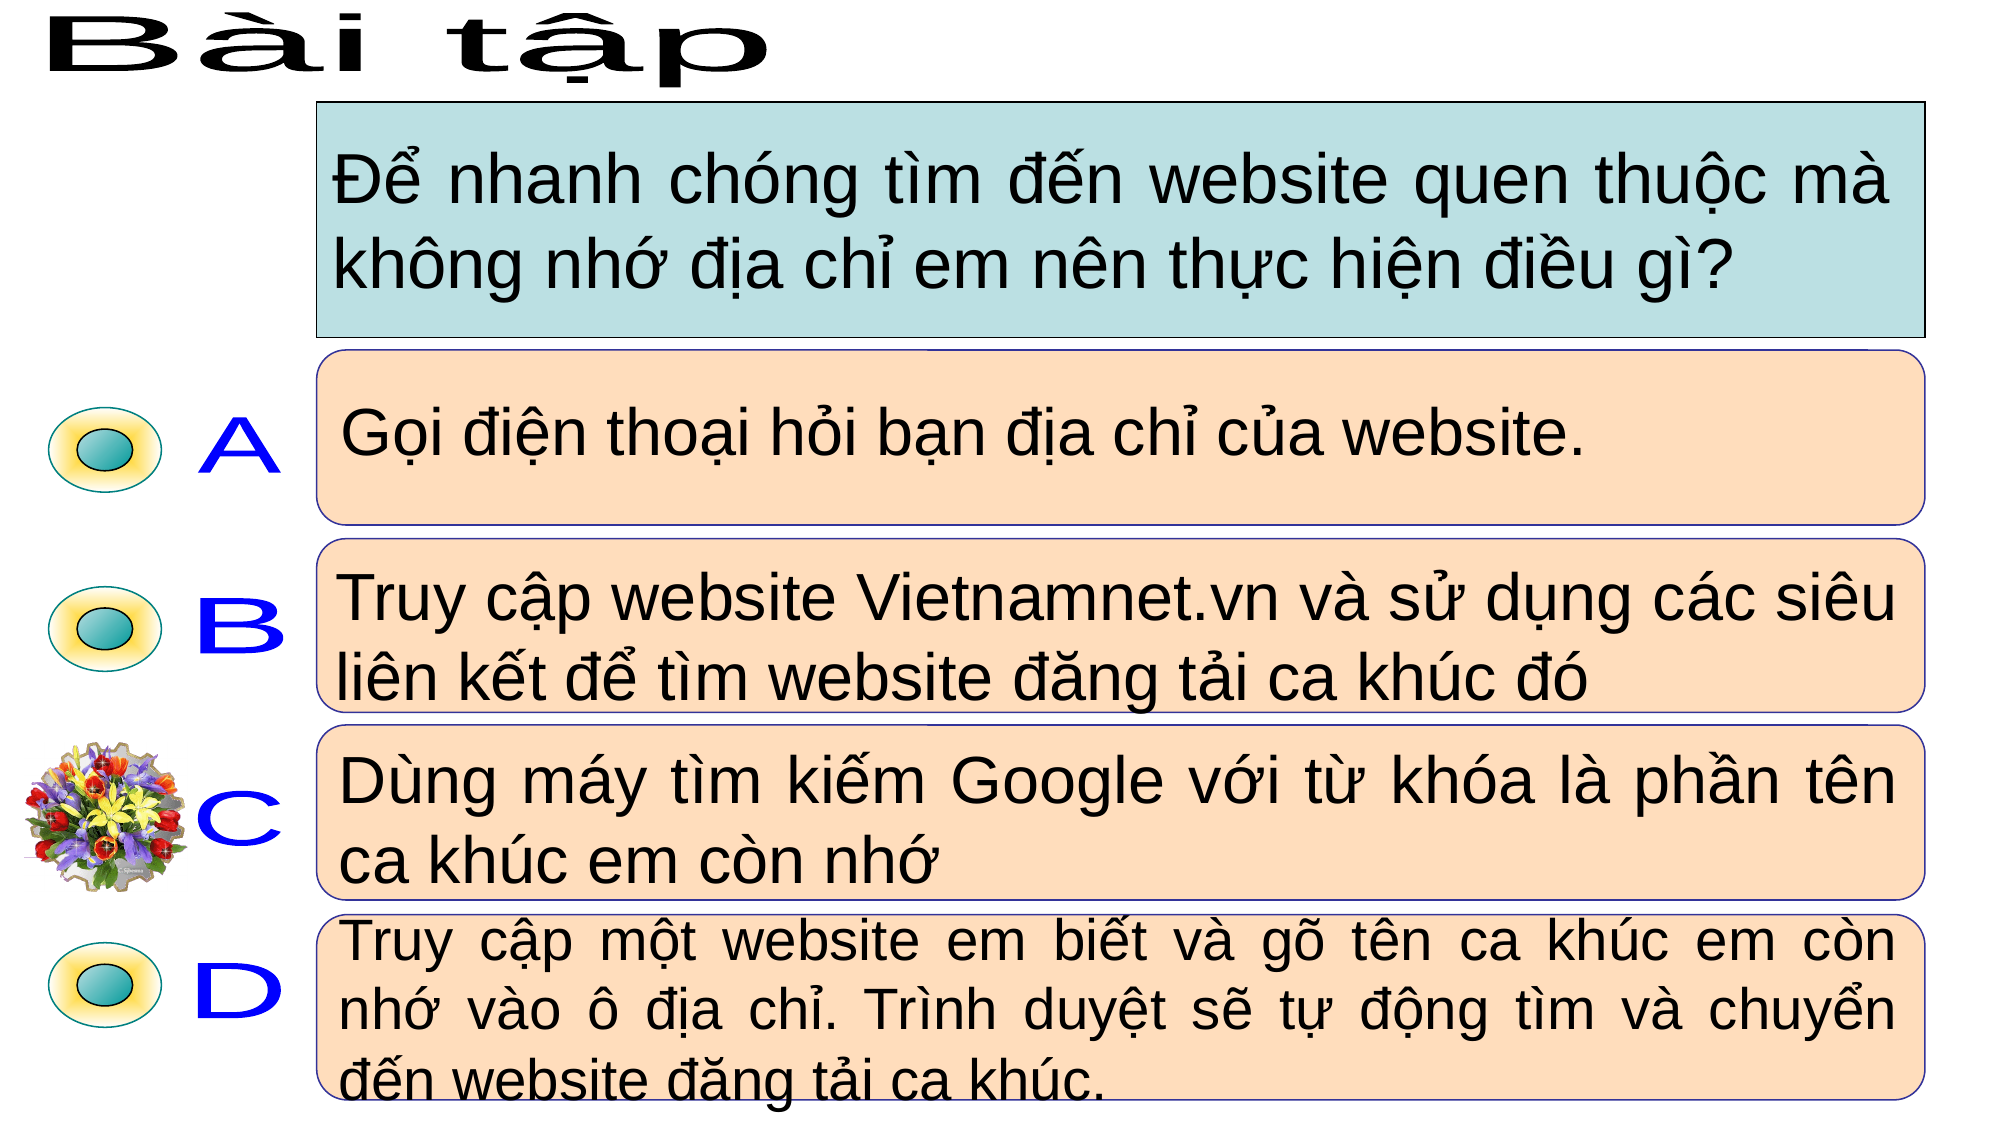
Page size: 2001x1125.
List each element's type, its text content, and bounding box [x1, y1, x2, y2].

picture [24, 742, 188, 892]
text_box Dùng máy tìm kiếm Google với từ khóa là phần tên ca khúc em còn nhớ [335, 734, 1903, 899]
text_box Truy cập website Vietnamnet.vn và sử dụng các siêu liên kết để tìm website đăng tải ca khúc đó [332, 551, 1903, 716]
text_box Để nhanh chóng tìm đến website quen thuộc mà không nhớ địa chỉ em nên thực hiện điều gì? [330, 130, 1895, 305]
text_box Truy cập một website em biết và gõ tên ca khúc em còn nhớ vào ô địa chỉ. Trình duyệt sẽ tự động tìm và chuyển đến website đăng tải ca khúc. [335, 900, 1903, 1114]
text_box Gọi điện thoại hỏi bạn địa chỉ của website. [337, 387, 1903, 471]
